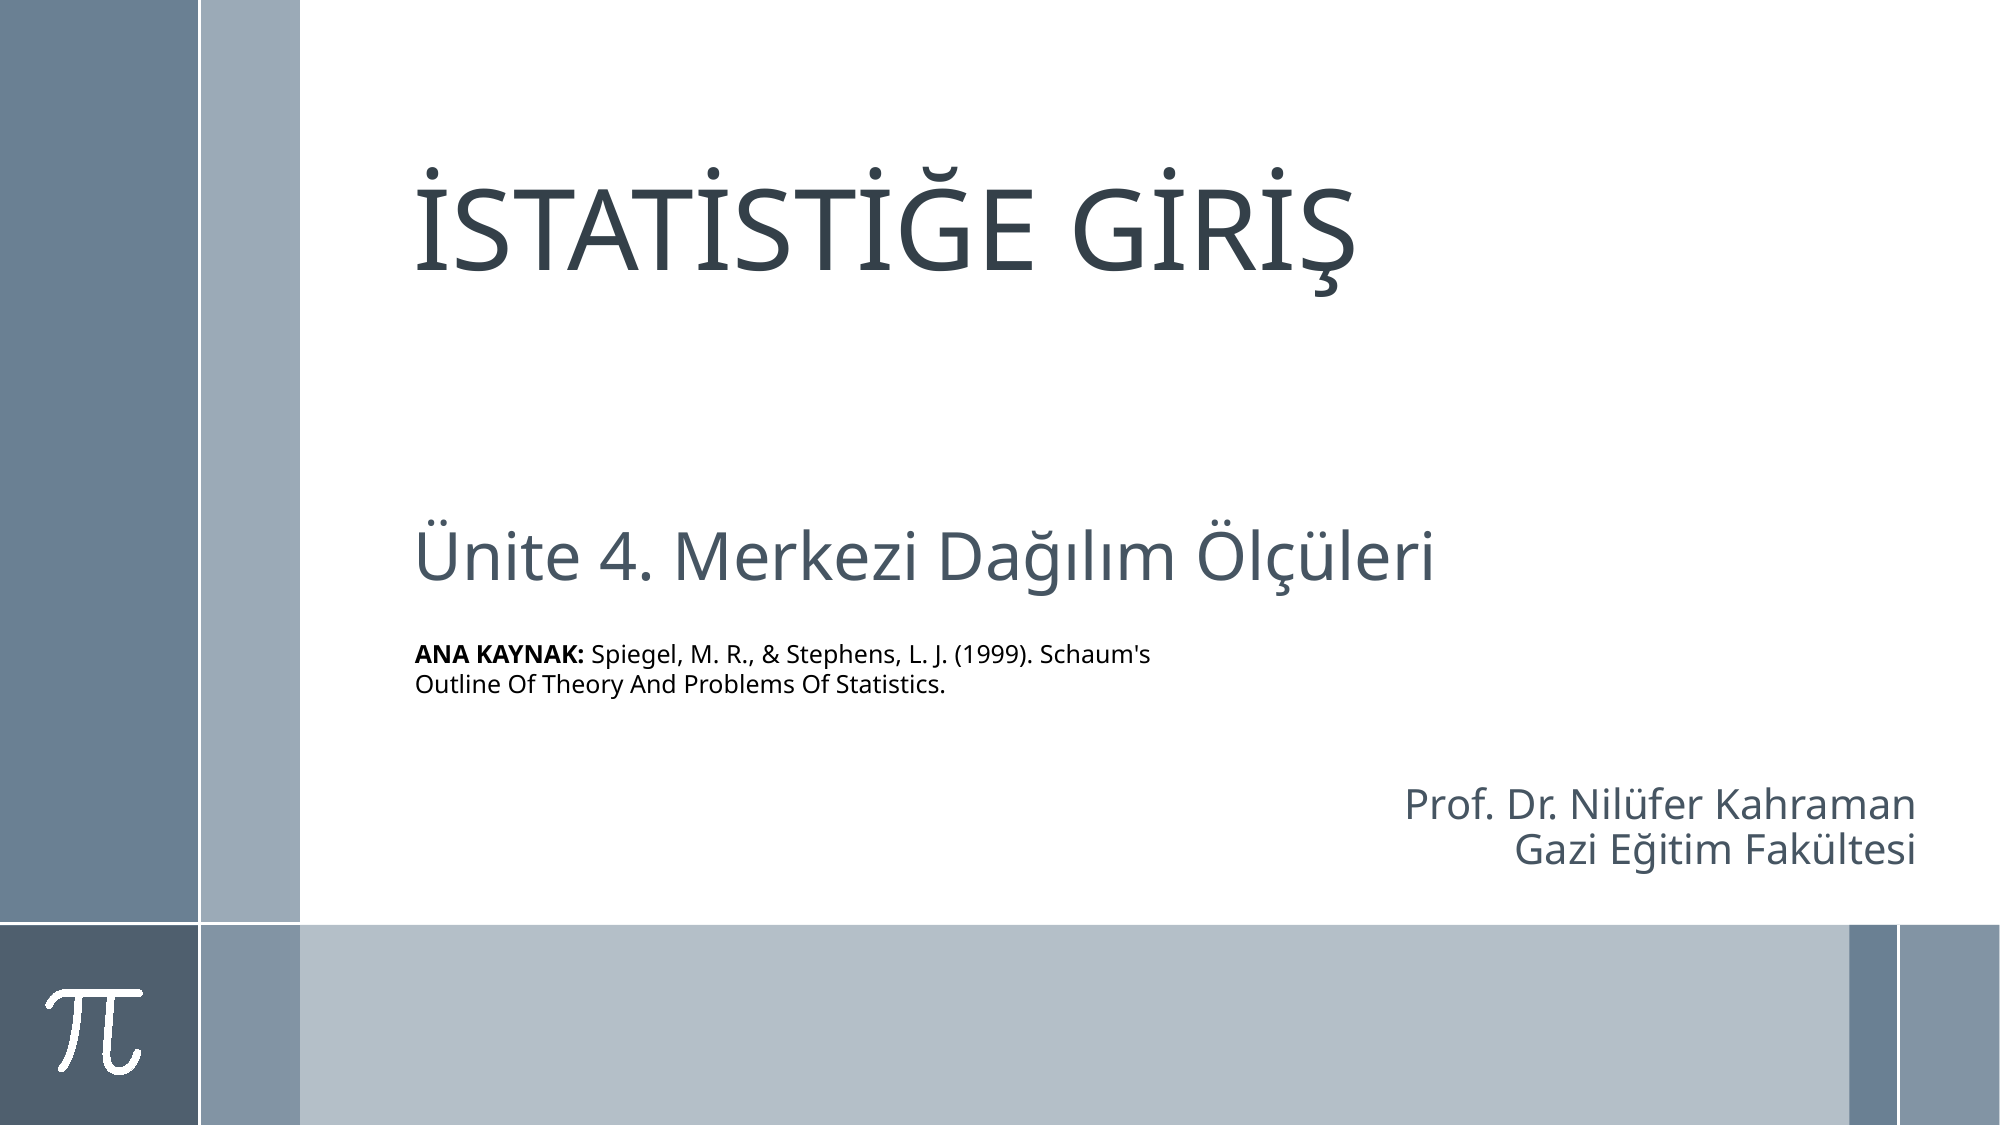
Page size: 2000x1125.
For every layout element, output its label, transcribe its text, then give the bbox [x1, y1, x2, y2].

text_box Ünite 4. Merkezi Dağılım Ölçüleri [398, 515, 1632, 699]
title İSTATİSTİĞE GİRİŞ [398, 267, 1765, 438]
footer Ana Kaynak: Spiegel, M. R., & Stephens, L. J. (1999). Schaum's Outline Of Theory And Problems Of Statistics. [399, 621, 1239, 716]
subtitle Prof. Dr. Nilüfer Kahraman Gazi Eğitim Fakültesi [398, 776, 1933, 896]
